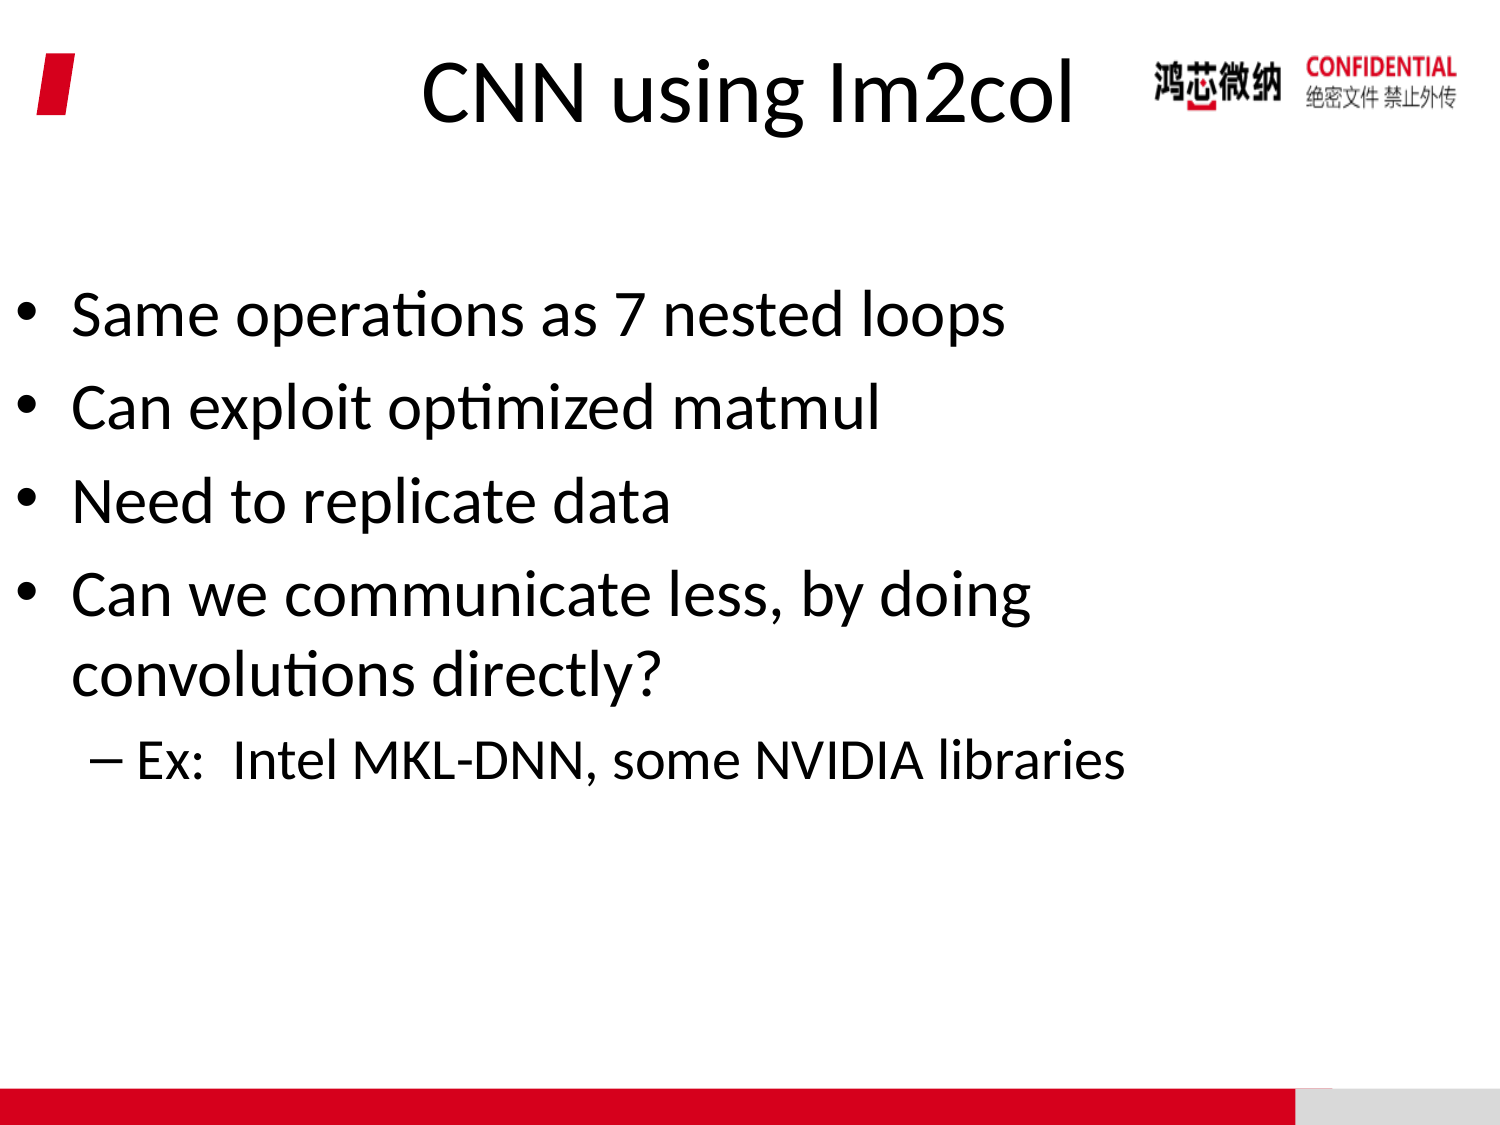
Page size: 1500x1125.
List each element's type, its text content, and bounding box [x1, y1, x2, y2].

list Same operations as 7 nested loops Can exploit optimized matmul Need to replicate data Can we communicate less, by doing convolutions directly? Ex: Intel MKL-DNN, some NVIDIA libraries [0, 262, 1350, 1005]
title CNN using Im2col [102, 0, 1397, 195]
picture [949, 0, 1486, 288]
